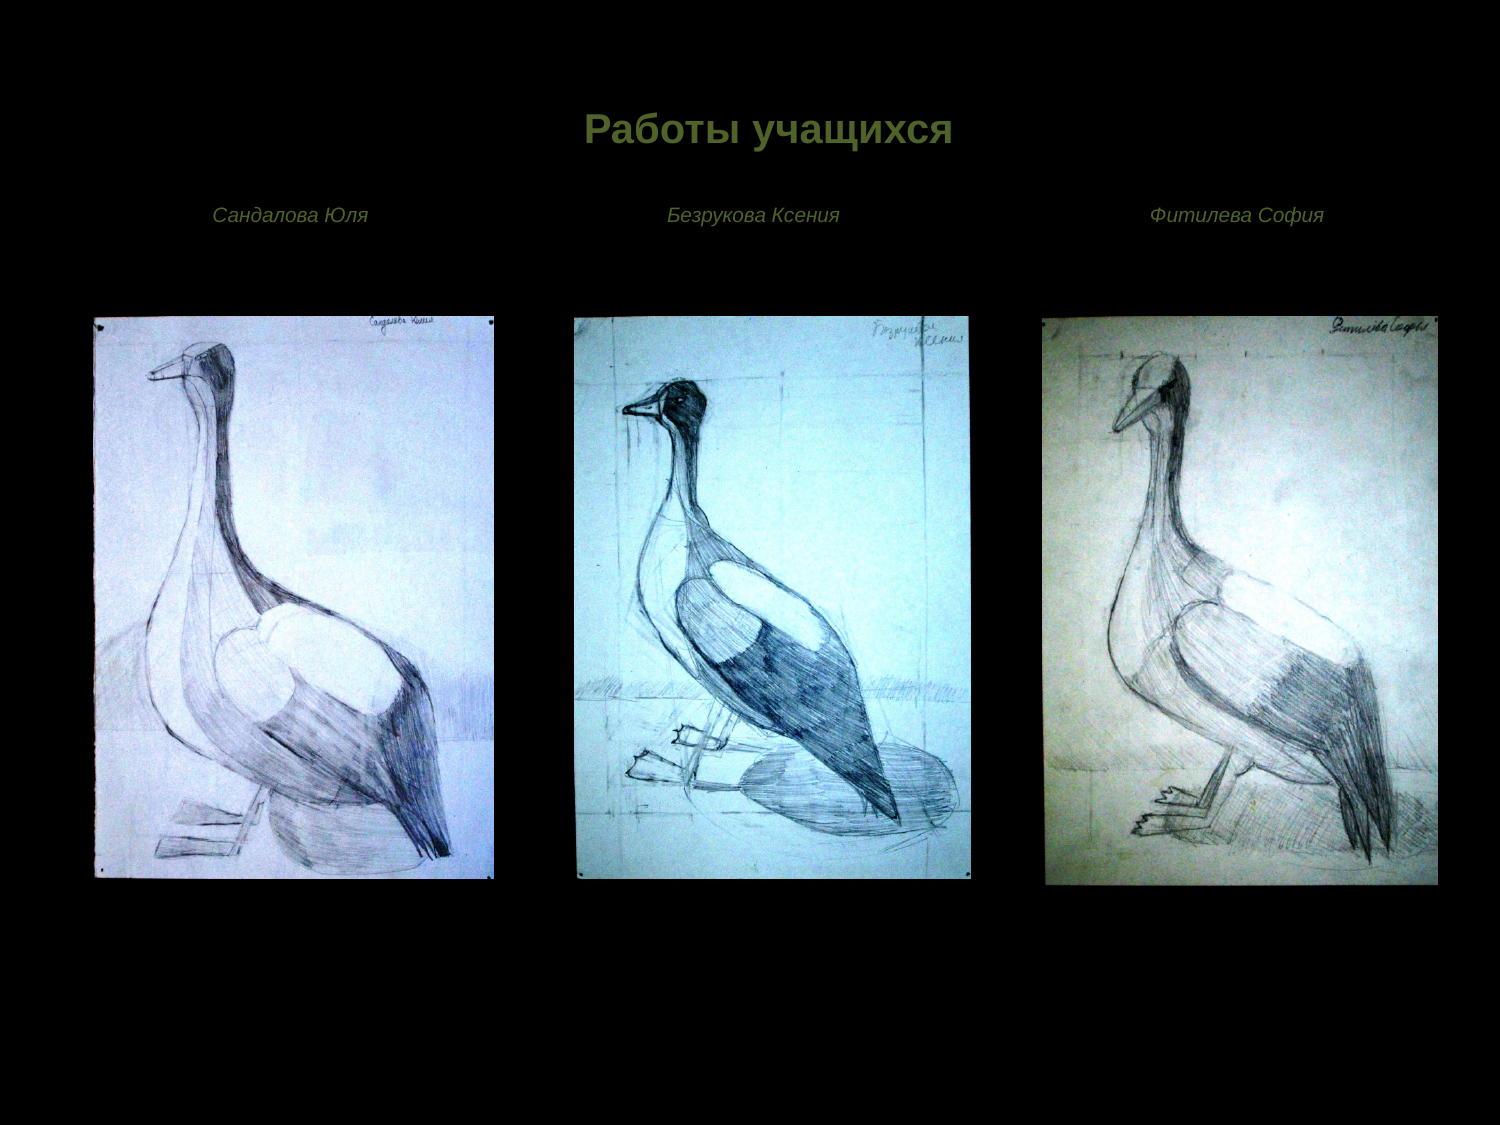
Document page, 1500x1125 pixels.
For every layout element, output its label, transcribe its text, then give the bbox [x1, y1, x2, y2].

title Работы учащихся Сандалова Юля Безрукова Ксения Фитилева София [93, 70, 1444, 258]
picture [1042, 316, 1438, 886]
picture [93, 316, 494, 880]
picture [573, 316, 971, 880]
